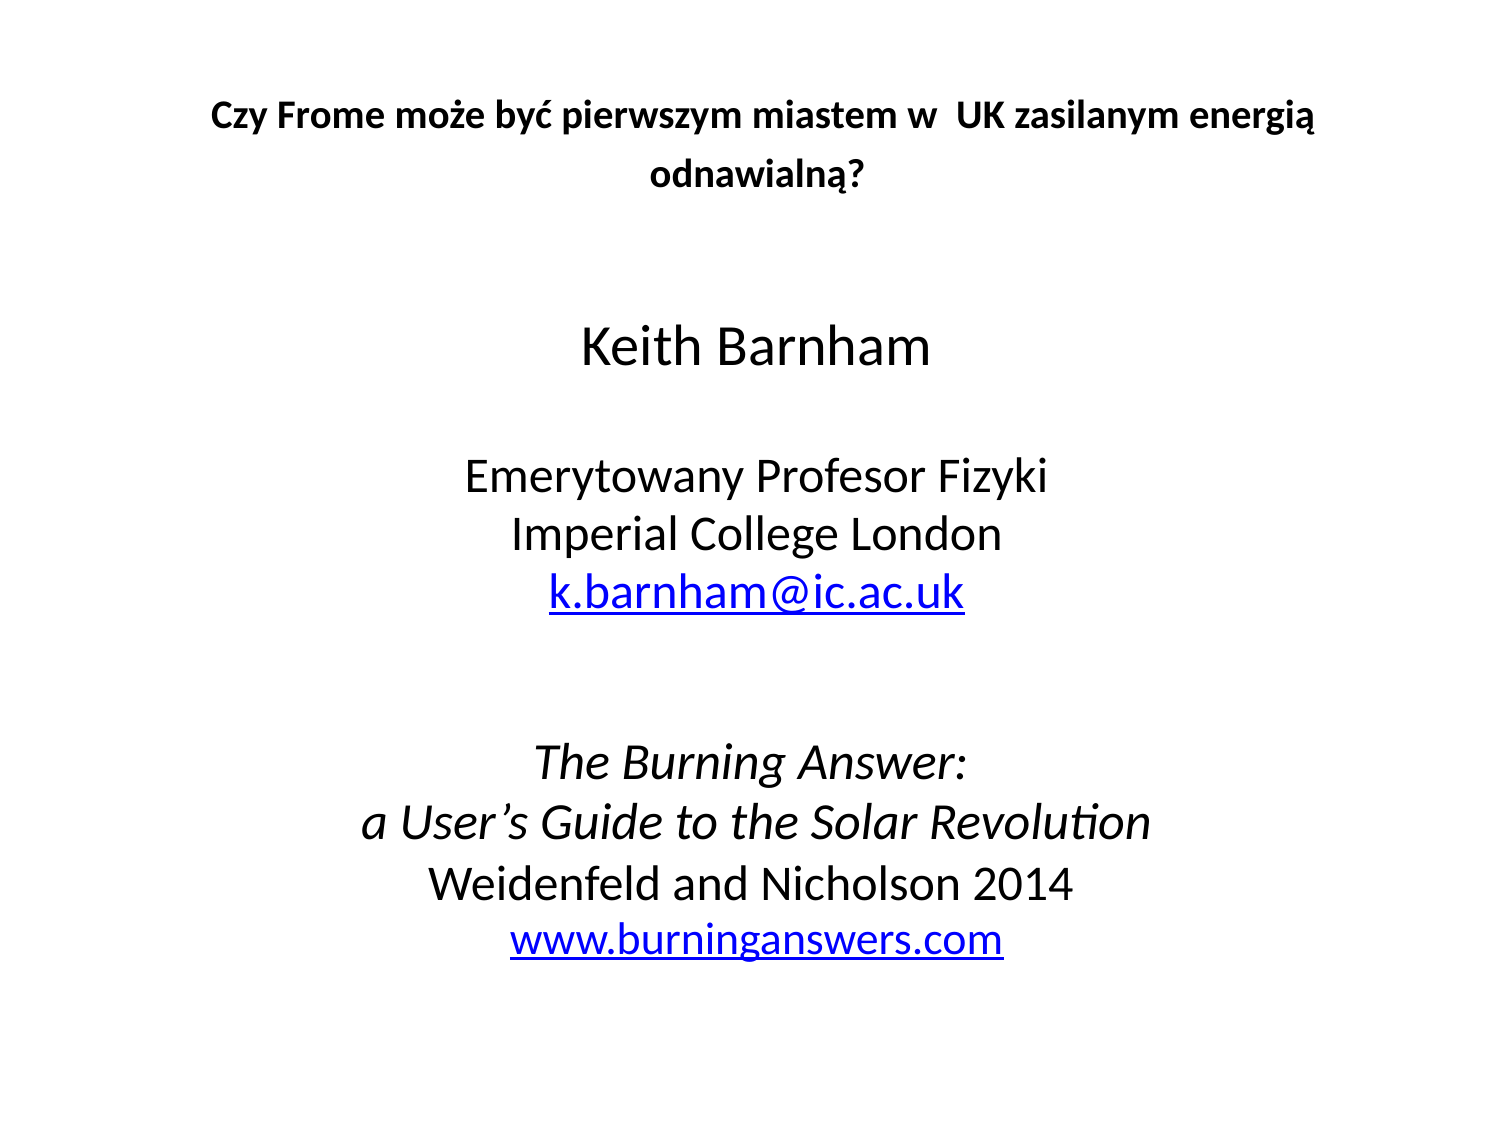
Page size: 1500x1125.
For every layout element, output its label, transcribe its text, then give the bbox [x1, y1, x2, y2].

list Keith Barnham Emerytowany Profesor Fizyki Imperial College London k.barnham@ic.ac.uk The Burning Answer: a User’s Guide to the Solar Revolution Weidenfeld and Nicholson 2014 www.burninganswers.com [52, 231, 1461, 1095]
title Czy Frome może być pierwszym miastem w UK zasilanym energią odnawialną? [88, 18, 1439, 207]
